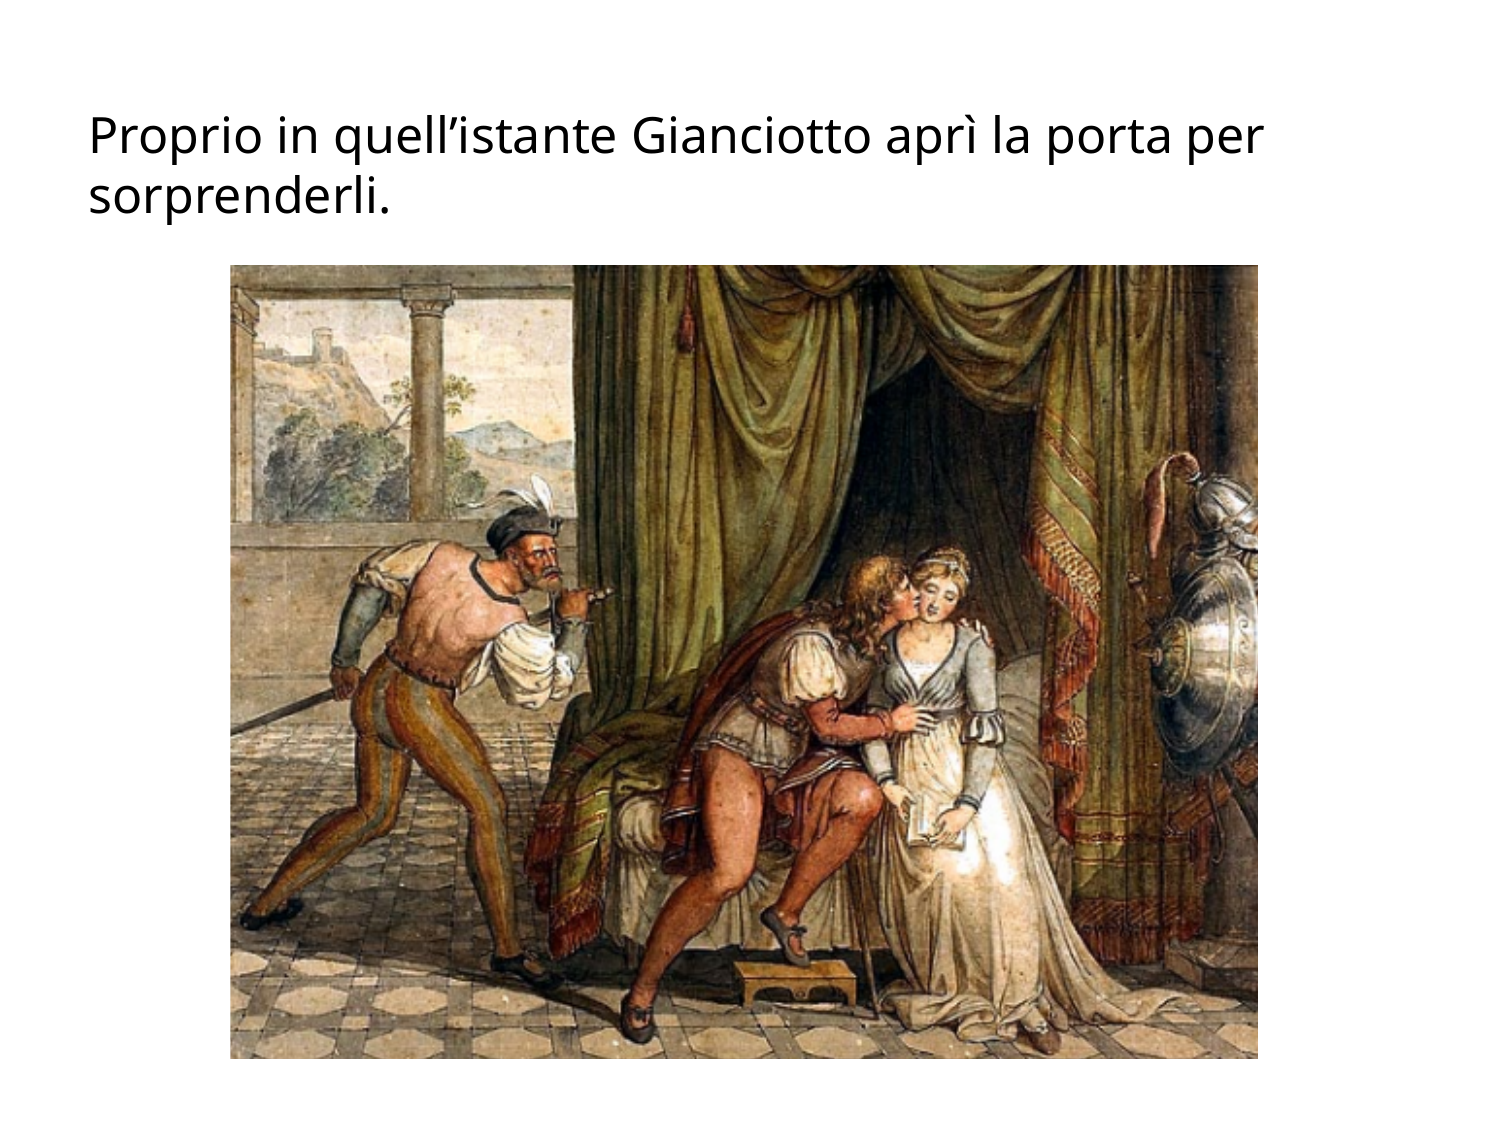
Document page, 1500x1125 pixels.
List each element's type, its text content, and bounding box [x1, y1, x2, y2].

text_box Proprio in quell’istante Gianciotto aprì la porta per sorprenderli. [88, 43, 1424, 224]
picture [229, 265, 1259, 1059]
